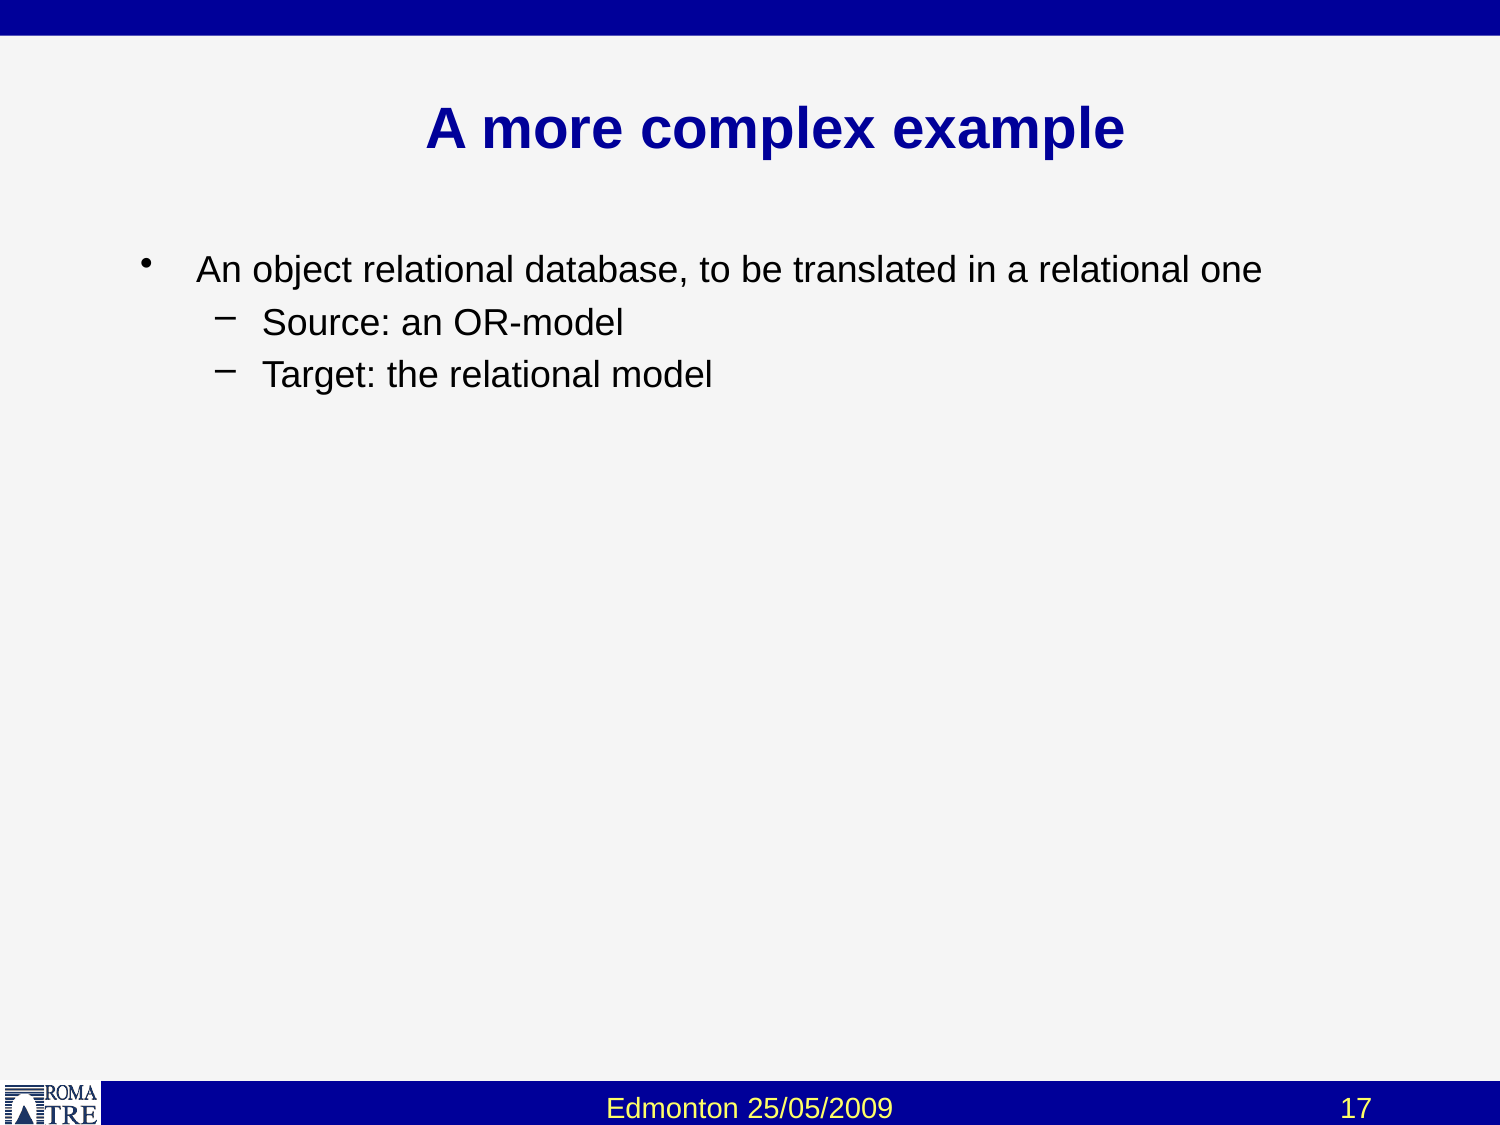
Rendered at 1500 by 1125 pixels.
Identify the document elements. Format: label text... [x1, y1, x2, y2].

picture [0, 1080, 101, 1125]
footer Edmonton 25/05/2009 [324, 1082, 1176, 1125]
list An object relational database, to be translated in a relational one Source: an OR-model Target: the relational model [124, 237, 1401, 595]
title A more complex example [64, 37, 1471, 213]
slide_number 17 [1186, 1082, 1388, 1125]
